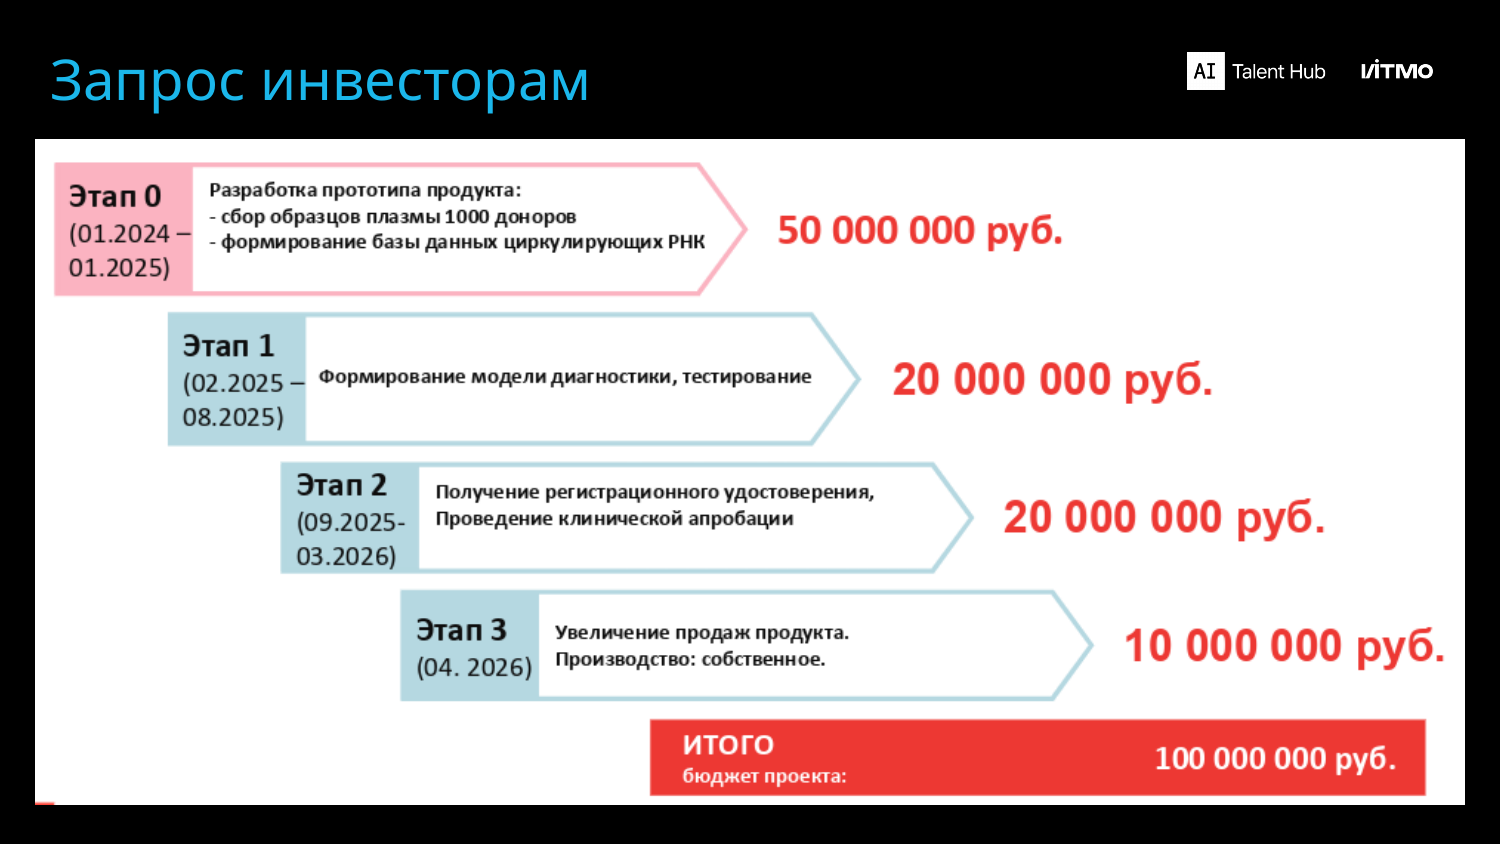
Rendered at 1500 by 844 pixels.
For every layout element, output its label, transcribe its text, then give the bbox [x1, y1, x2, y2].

picture [35, 139, 1465, 805]
text_box Запрос инвесторам [35, 29, 1219, 138]
picture [1187, 51, 1433, 90]
